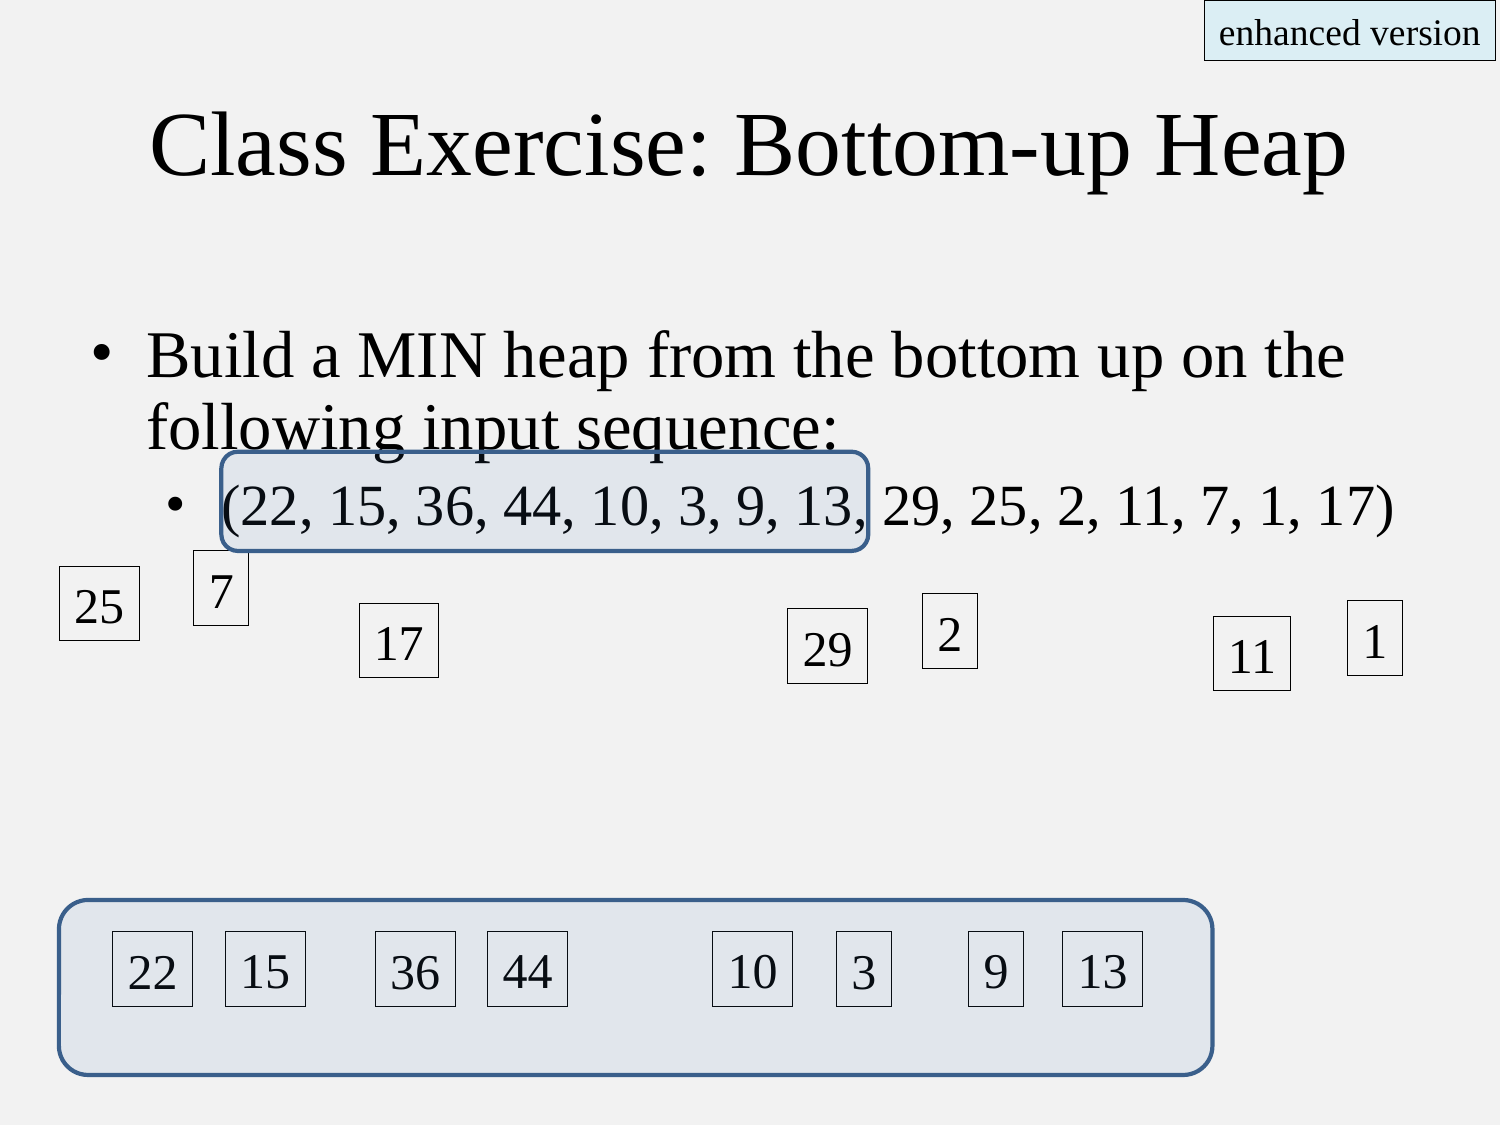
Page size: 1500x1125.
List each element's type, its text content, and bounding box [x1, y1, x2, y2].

text_box 17 [359, 603, 439, 678]
text_box 11 [1213, 616, 1291, 691]
text_box 29 [787, 608, 868, 684]
text_box 1 [1347, 600, 1403, 676]
text_box enhanced version [1204, 0, 1496, 61]
text_box 2 [922, 593, 978, 669]
list Build a MIN heap from the bottom up on the following input sequence: (22, 15, 36, 44, 10, 3, 9, 13, 29, 25, 2, 11, 7, 1, 17) [75, 312, 1438, 588]
text_box [219, 449, 871, 554]
text_box [56, 897, 1215, 1078]
title Class Exercise: Bottom-up Heap [75, 45, 1425, 233]
text_box 7 [193, 550, 249, 626]
text_box 25 [59, 566, 140, 641]
